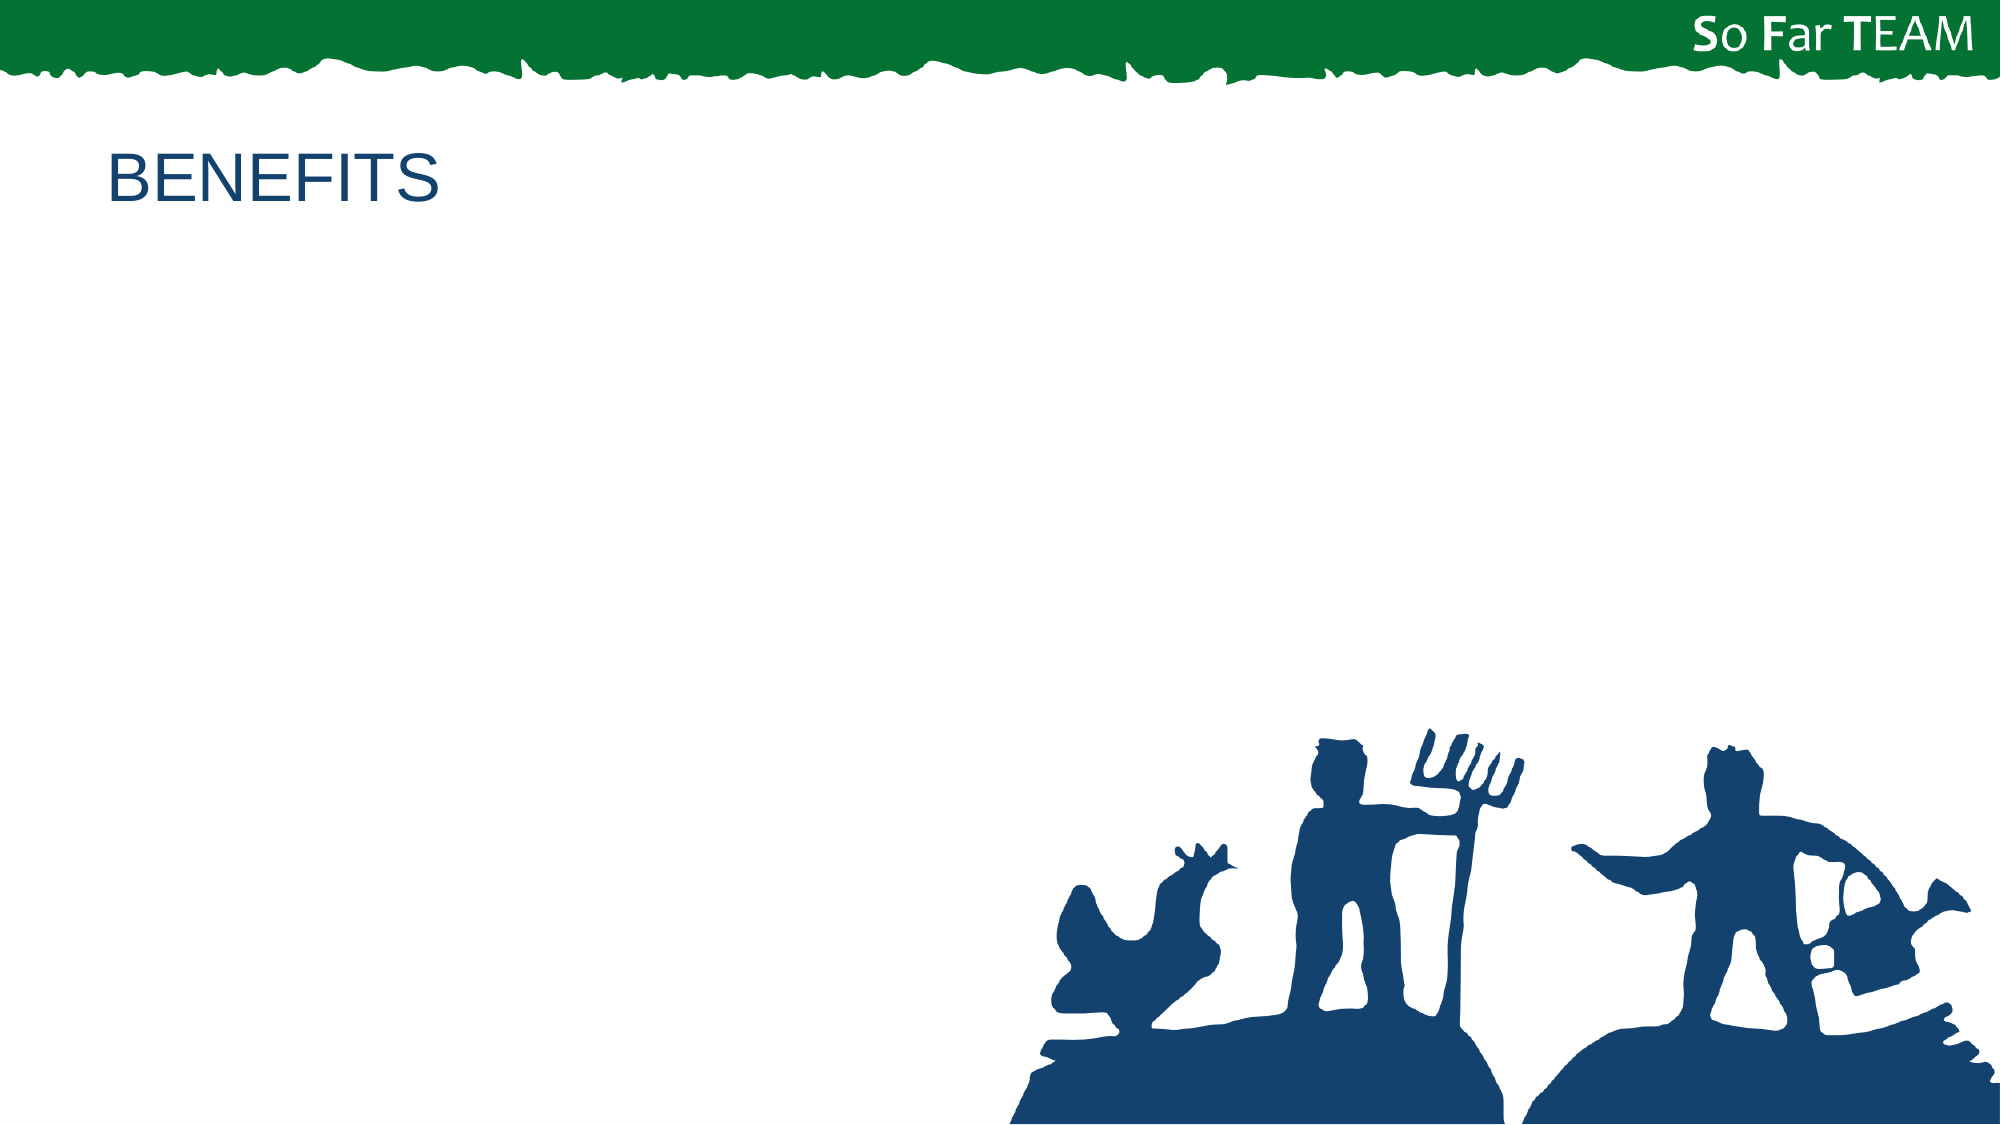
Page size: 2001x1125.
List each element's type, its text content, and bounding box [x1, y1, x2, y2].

list Benefits [0, 132, 1266, 702]
picture [0, 0, 2000, 1125]
